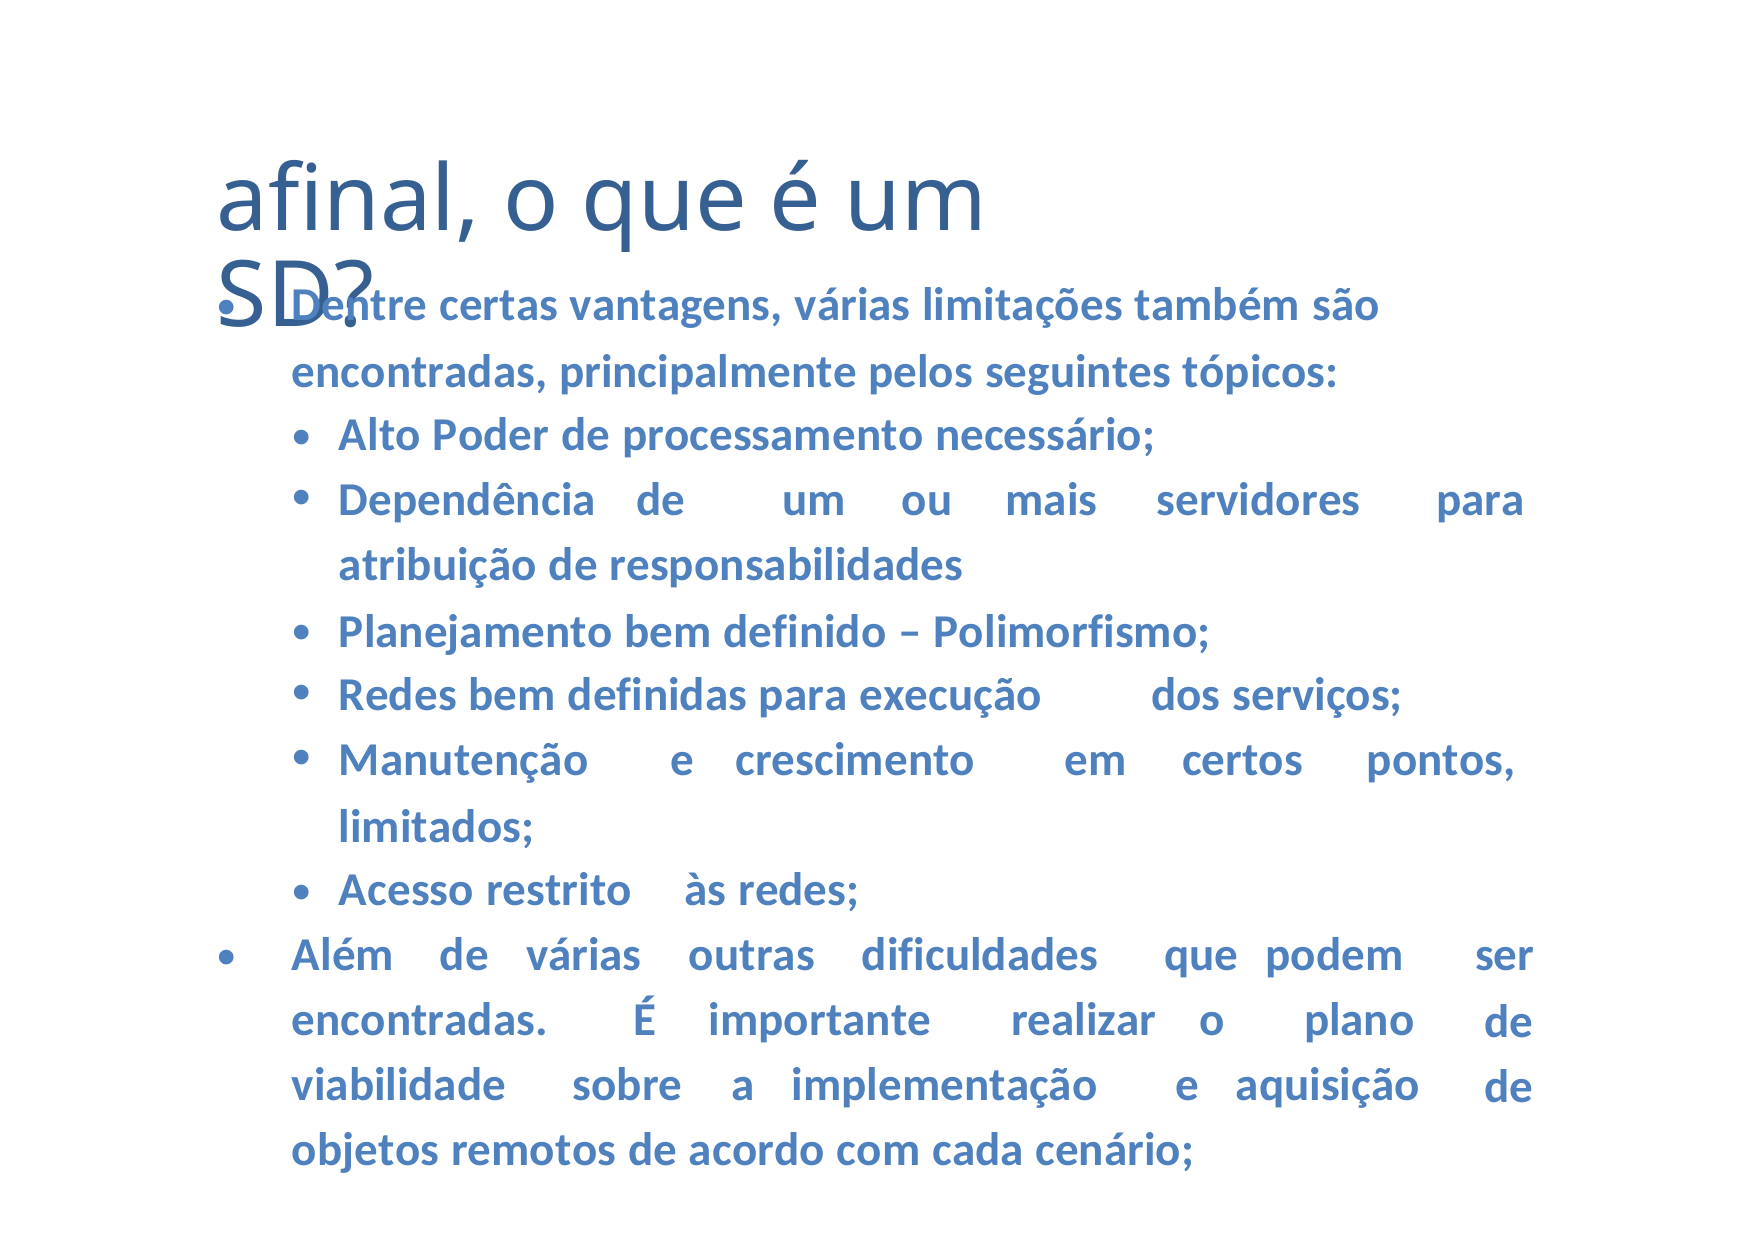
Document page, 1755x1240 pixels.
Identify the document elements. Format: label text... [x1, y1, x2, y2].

text_box Acesso restrito [336, 867, 682, 926]
text_box um [780, 477, 867, 536]
text_box para [1434, 477, 1547, 536]
text_box aquisição [1233, 1062, 1458, 1121]
text_box • [289, 863, 322, 923]
text_box Manutenção limitados; [336, 737, 635, 861]
text_box pontos, [1364, 737, 1548, 796]
text_box • • • [289, 603, 322, 793]
text_box que podem [1162, 932, 1449, 991]
text_box viabilidade [289, 1062, 550, 1121]
text_box outras [686, 932, 843, 991]
text_box ser de de [1466, 932, 1544, 1121]
text_box importante [706, 997, 973, 1056]
text_box • [214, 928, 247, 988]
text_box dos serviços; [1148, 672, 1450, 731]
text_box objetos remotos de acordo com cada cenário; [289, 1127, 1327, 1186]
text_box mais [1003, 477, 1122, 536]
text_box várias [523, 932, 669, 991]
text_box a [729, 1062, 769, 1121]
text_box Alto Poder de processamento necessário; [336, 412, 1279, 471]
text_box em [1062, 737, 1147, 796]
text_box afinal, o que é um SD? [214, 153, 1091, 250]
text_box servidores [1154, 477, 1401, 536]
text_box plano [1302, 997, 1442, 1056]
text_box implementação [789, 1062, 1153, 1121]
text_box Dependência de [336, 477, 747, 536]
text_box Redes bem definidas para execução [336, 672, 1148, 731]
text_box sobre [570, 1062, 709, 1121]
text_box e [1173, 1062, 1213, 1121]
text_box É [631, 997, 670, 1056]
text_box de [437, 932, 507, 991]
text_box às redes; [682, 867, 895, 926]
text_box dificuldades [859, 932, 1145, 991]
text_box encontradas. [289, 997, 595, 1056]
text_box Dentre certas vantagens, várias limitações também são encontradas, principalmente pelos seguintes tópicos: [289, 282, 1547, 406]
text_box certos [1180, 737, 1331, 796]
text_box atribuição de responsabilidades Planejamento bem definido – Polimorfismo; [336, 542, 1344, 666]
text_box realizar o [1009, 997, 1266, 1056]
text_box Além [289, 932, 420, 991]
text_box e crescimento [668, 737, 1029, 796]
text_box ou [899, 477, 971, 536]
text_box • • [289, 408, 322, 533]
text_box • [214, 278, 247, 338]
